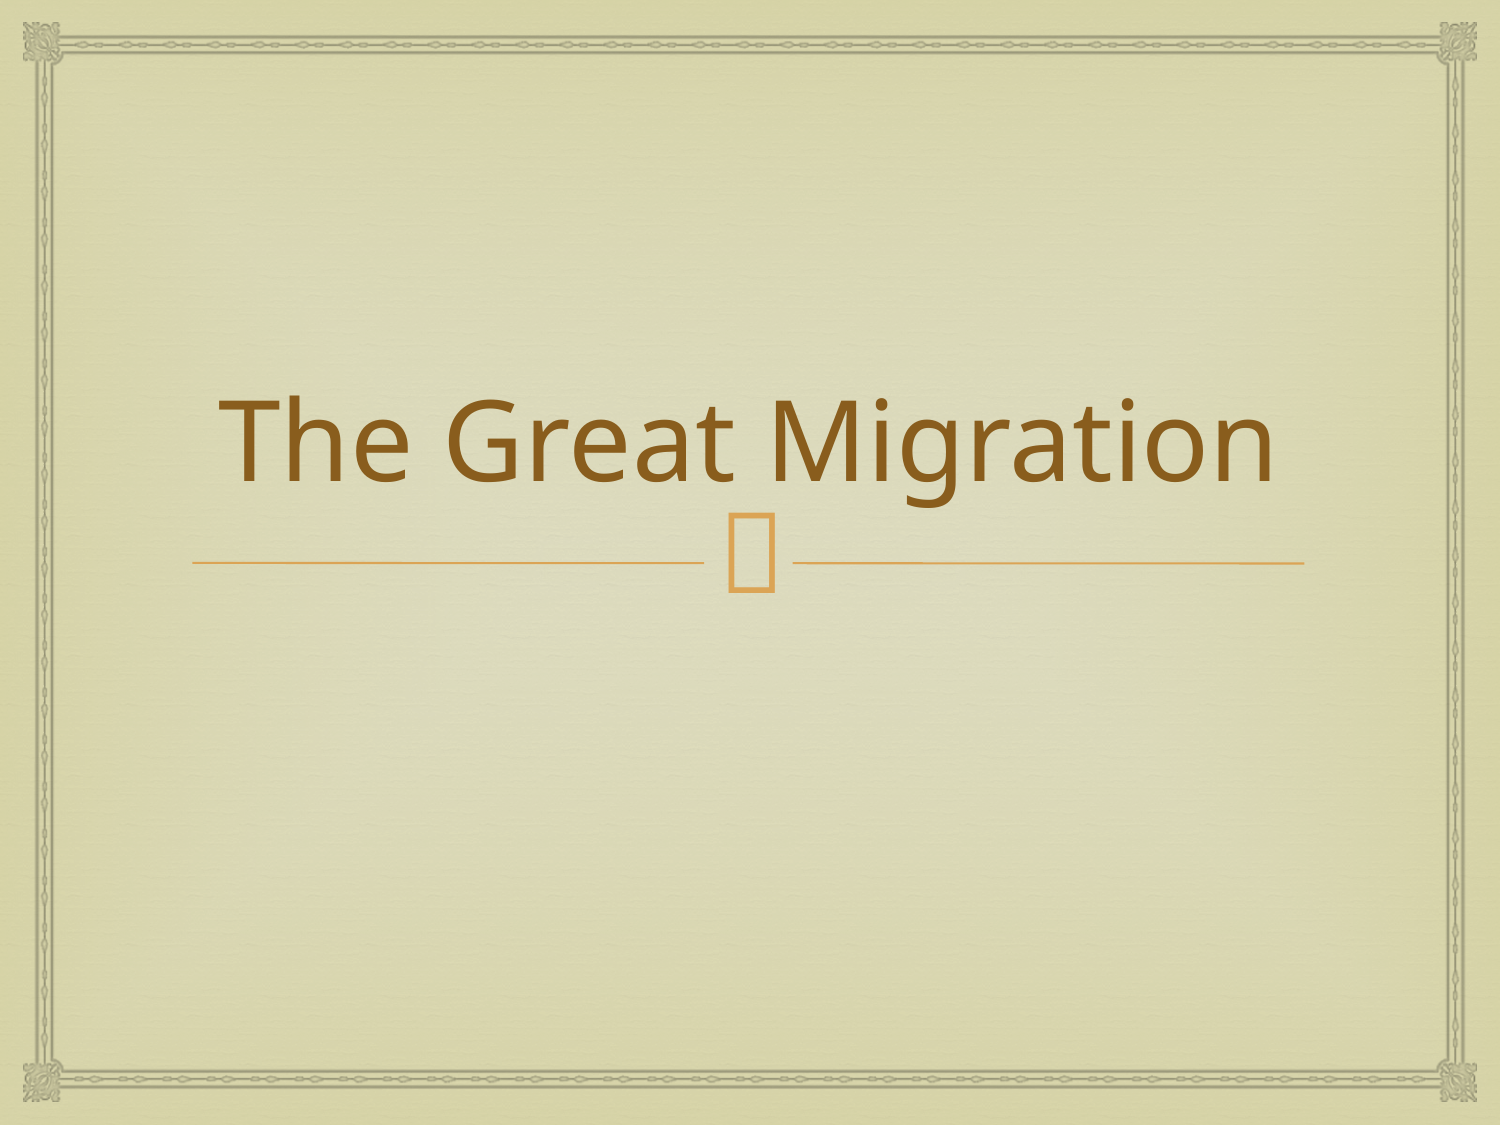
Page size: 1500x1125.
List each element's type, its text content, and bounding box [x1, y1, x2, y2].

picture [0, 0, 1500, 1125]
title The Great Migration [113, 197, 1386, 512]
